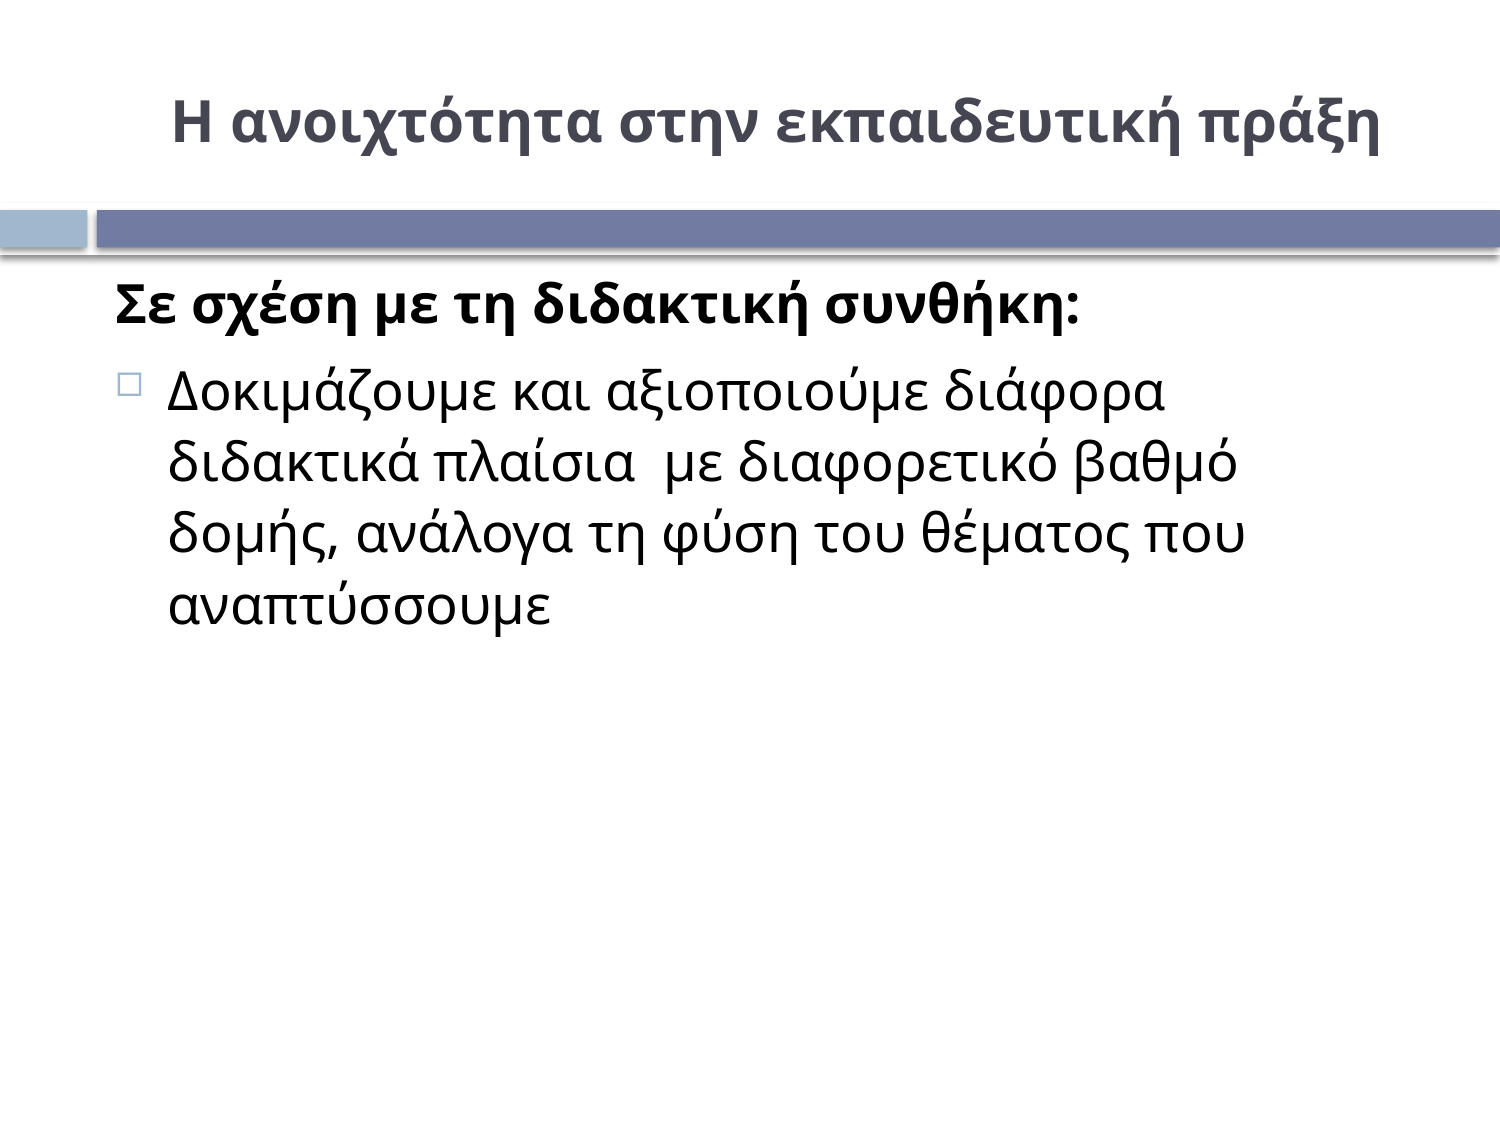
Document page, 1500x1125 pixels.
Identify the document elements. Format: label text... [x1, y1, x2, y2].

list Σε σχέση με τη διδακτική συνθήκη: Δοκιμάζουμε και αξιοποιούμε διάφορα διδακτικά πλαίσια με διαφορετικό βαθμό δομής, ανάλογα τη φύση του θέματος που αναπτύσσουμε [100, 262, 1438, 1000]
title Η ανοιχτότητα στην εκπαιδευτική πράξη [100, 37, 1438, 200]
